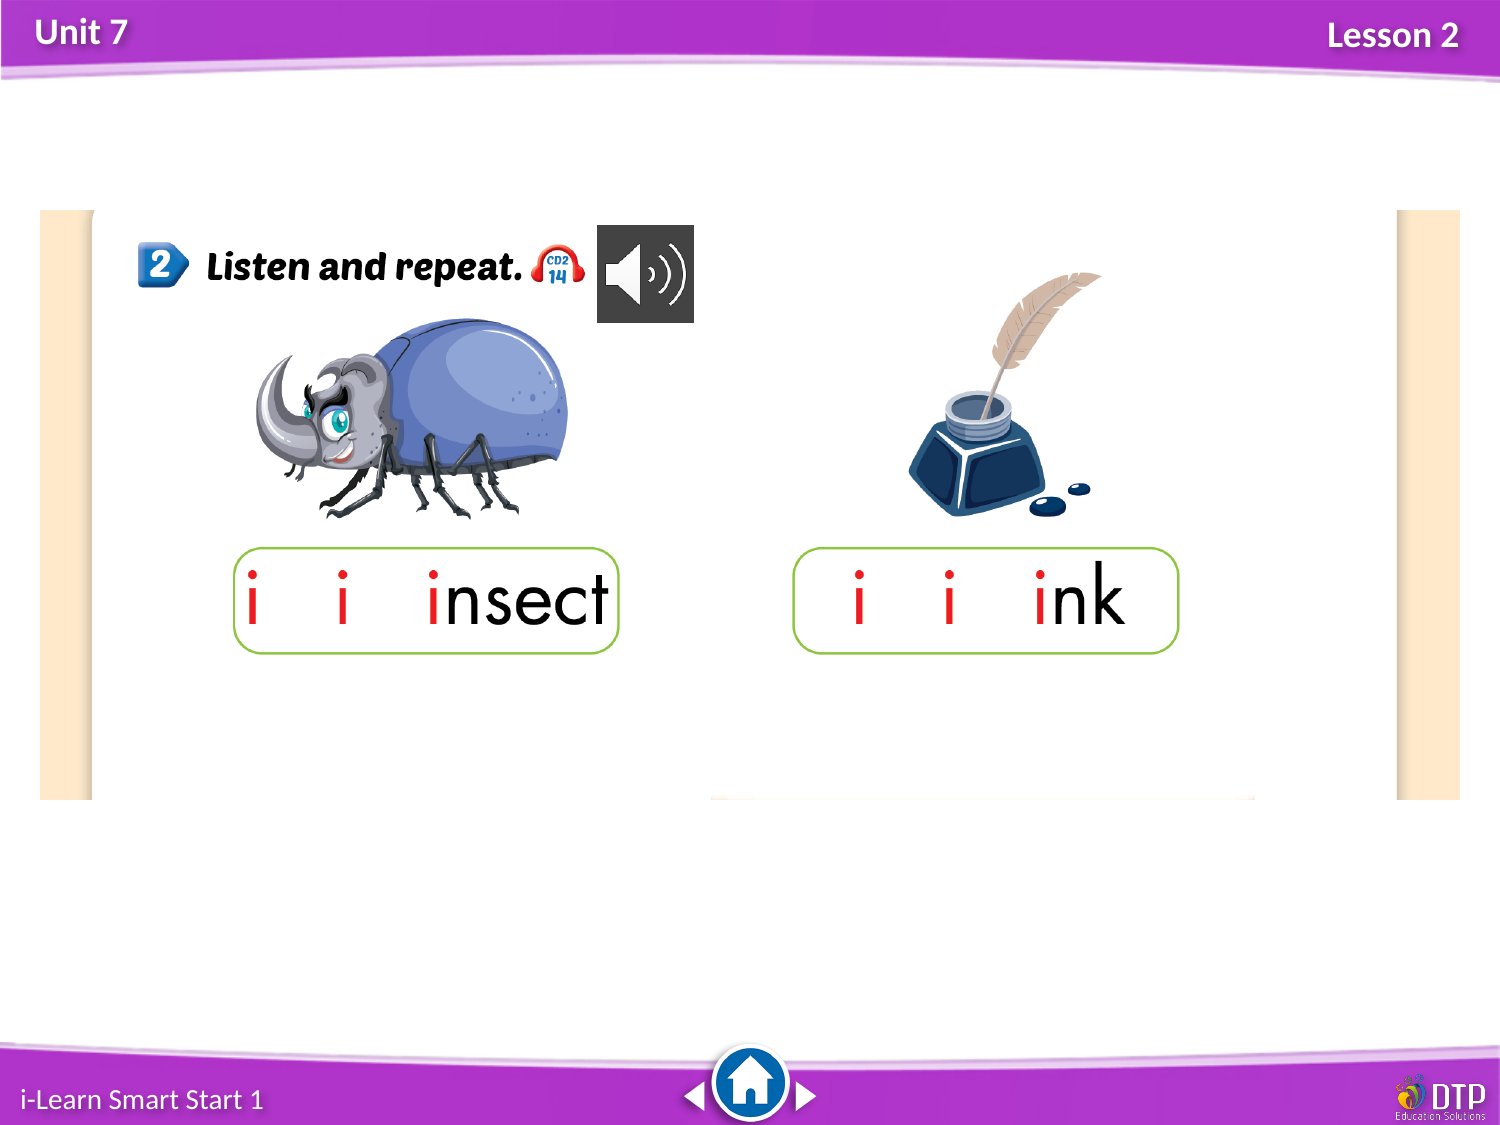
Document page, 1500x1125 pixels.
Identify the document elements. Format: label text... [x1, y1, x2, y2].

picture [40, 210, 1460, 800]
picture [0, 1037, 1500, 1125]
picture [2, 0, 1500, 82]
text_box Lesson 2 [1312, 2, 1500, 63]
